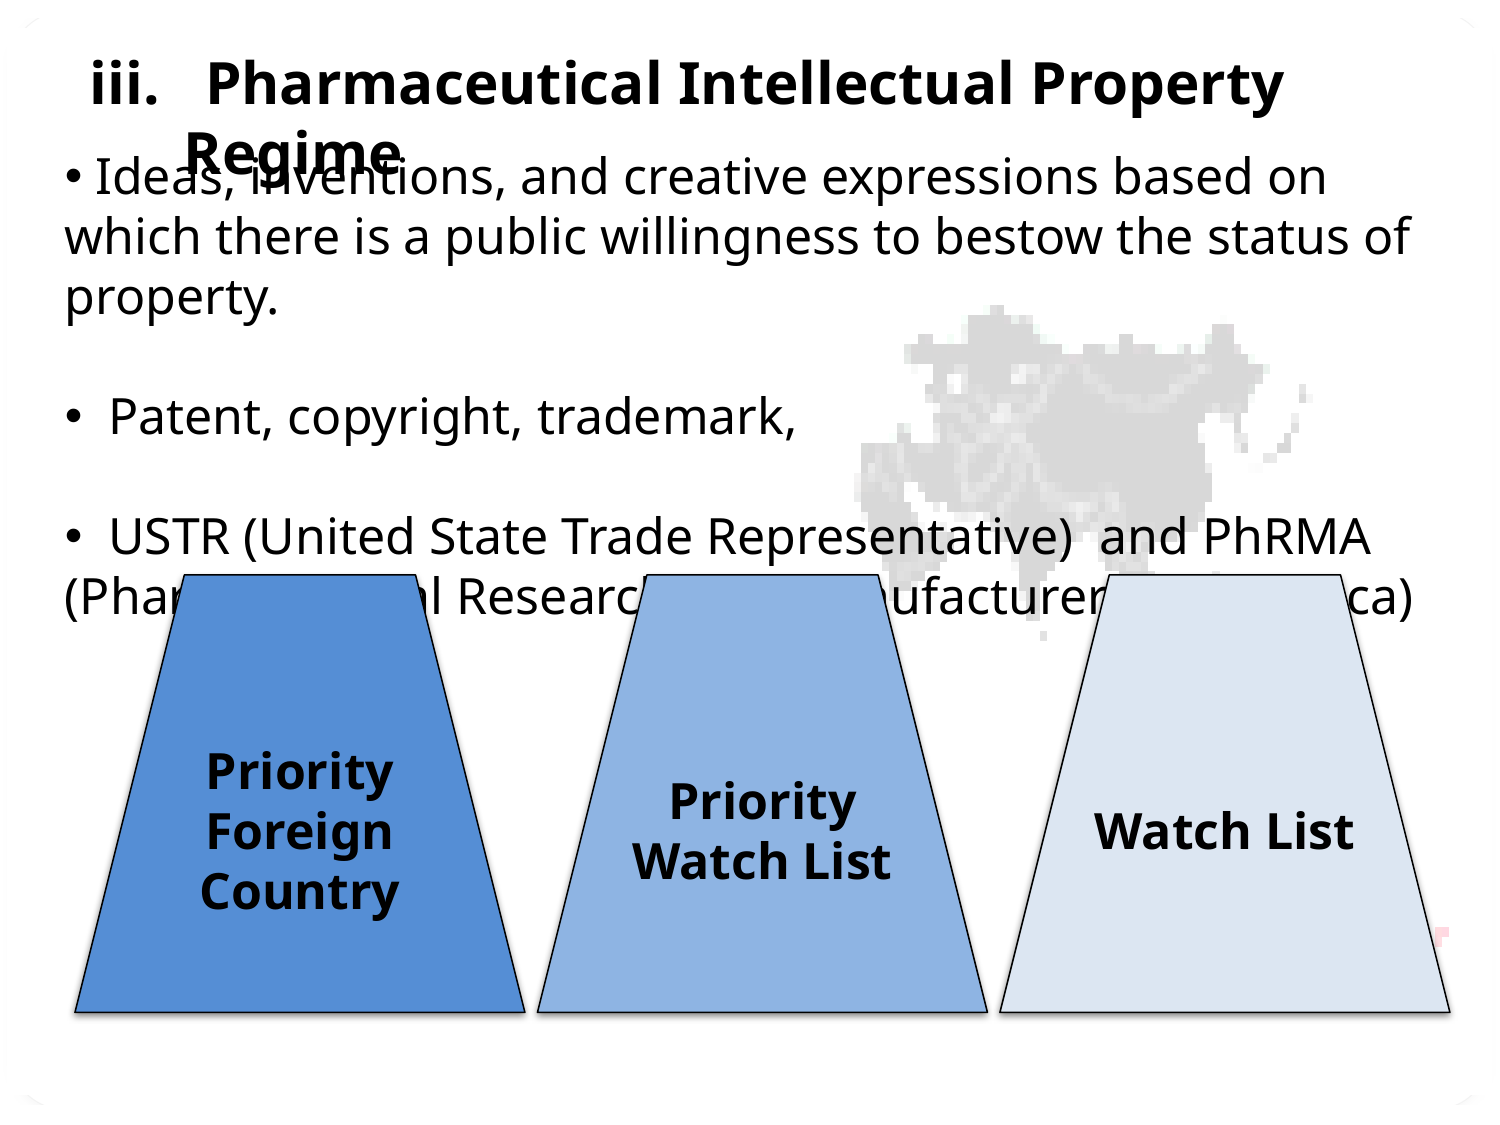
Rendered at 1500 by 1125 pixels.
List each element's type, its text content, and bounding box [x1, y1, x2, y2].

text_box Priority Watch List [536, 574, 989, 1014]
text_box iii. Pharmaceutical Intellectual Property Regime [74, 39, 1413, 194]
text_box Ideas, inventions, and creative expressions based on which there is a public willingness to bestow the status of property. Patent, copyright, trademark, USTR (United State Trade Representative) and PhRMA (Pharmaceutical Research and Manufacturers of America) [50, 137, 1438, 633]
text_box Watch List [999, 574, 1451, 1014]
text_box Priority Foreign Country [74, 574, 526, 1014]
